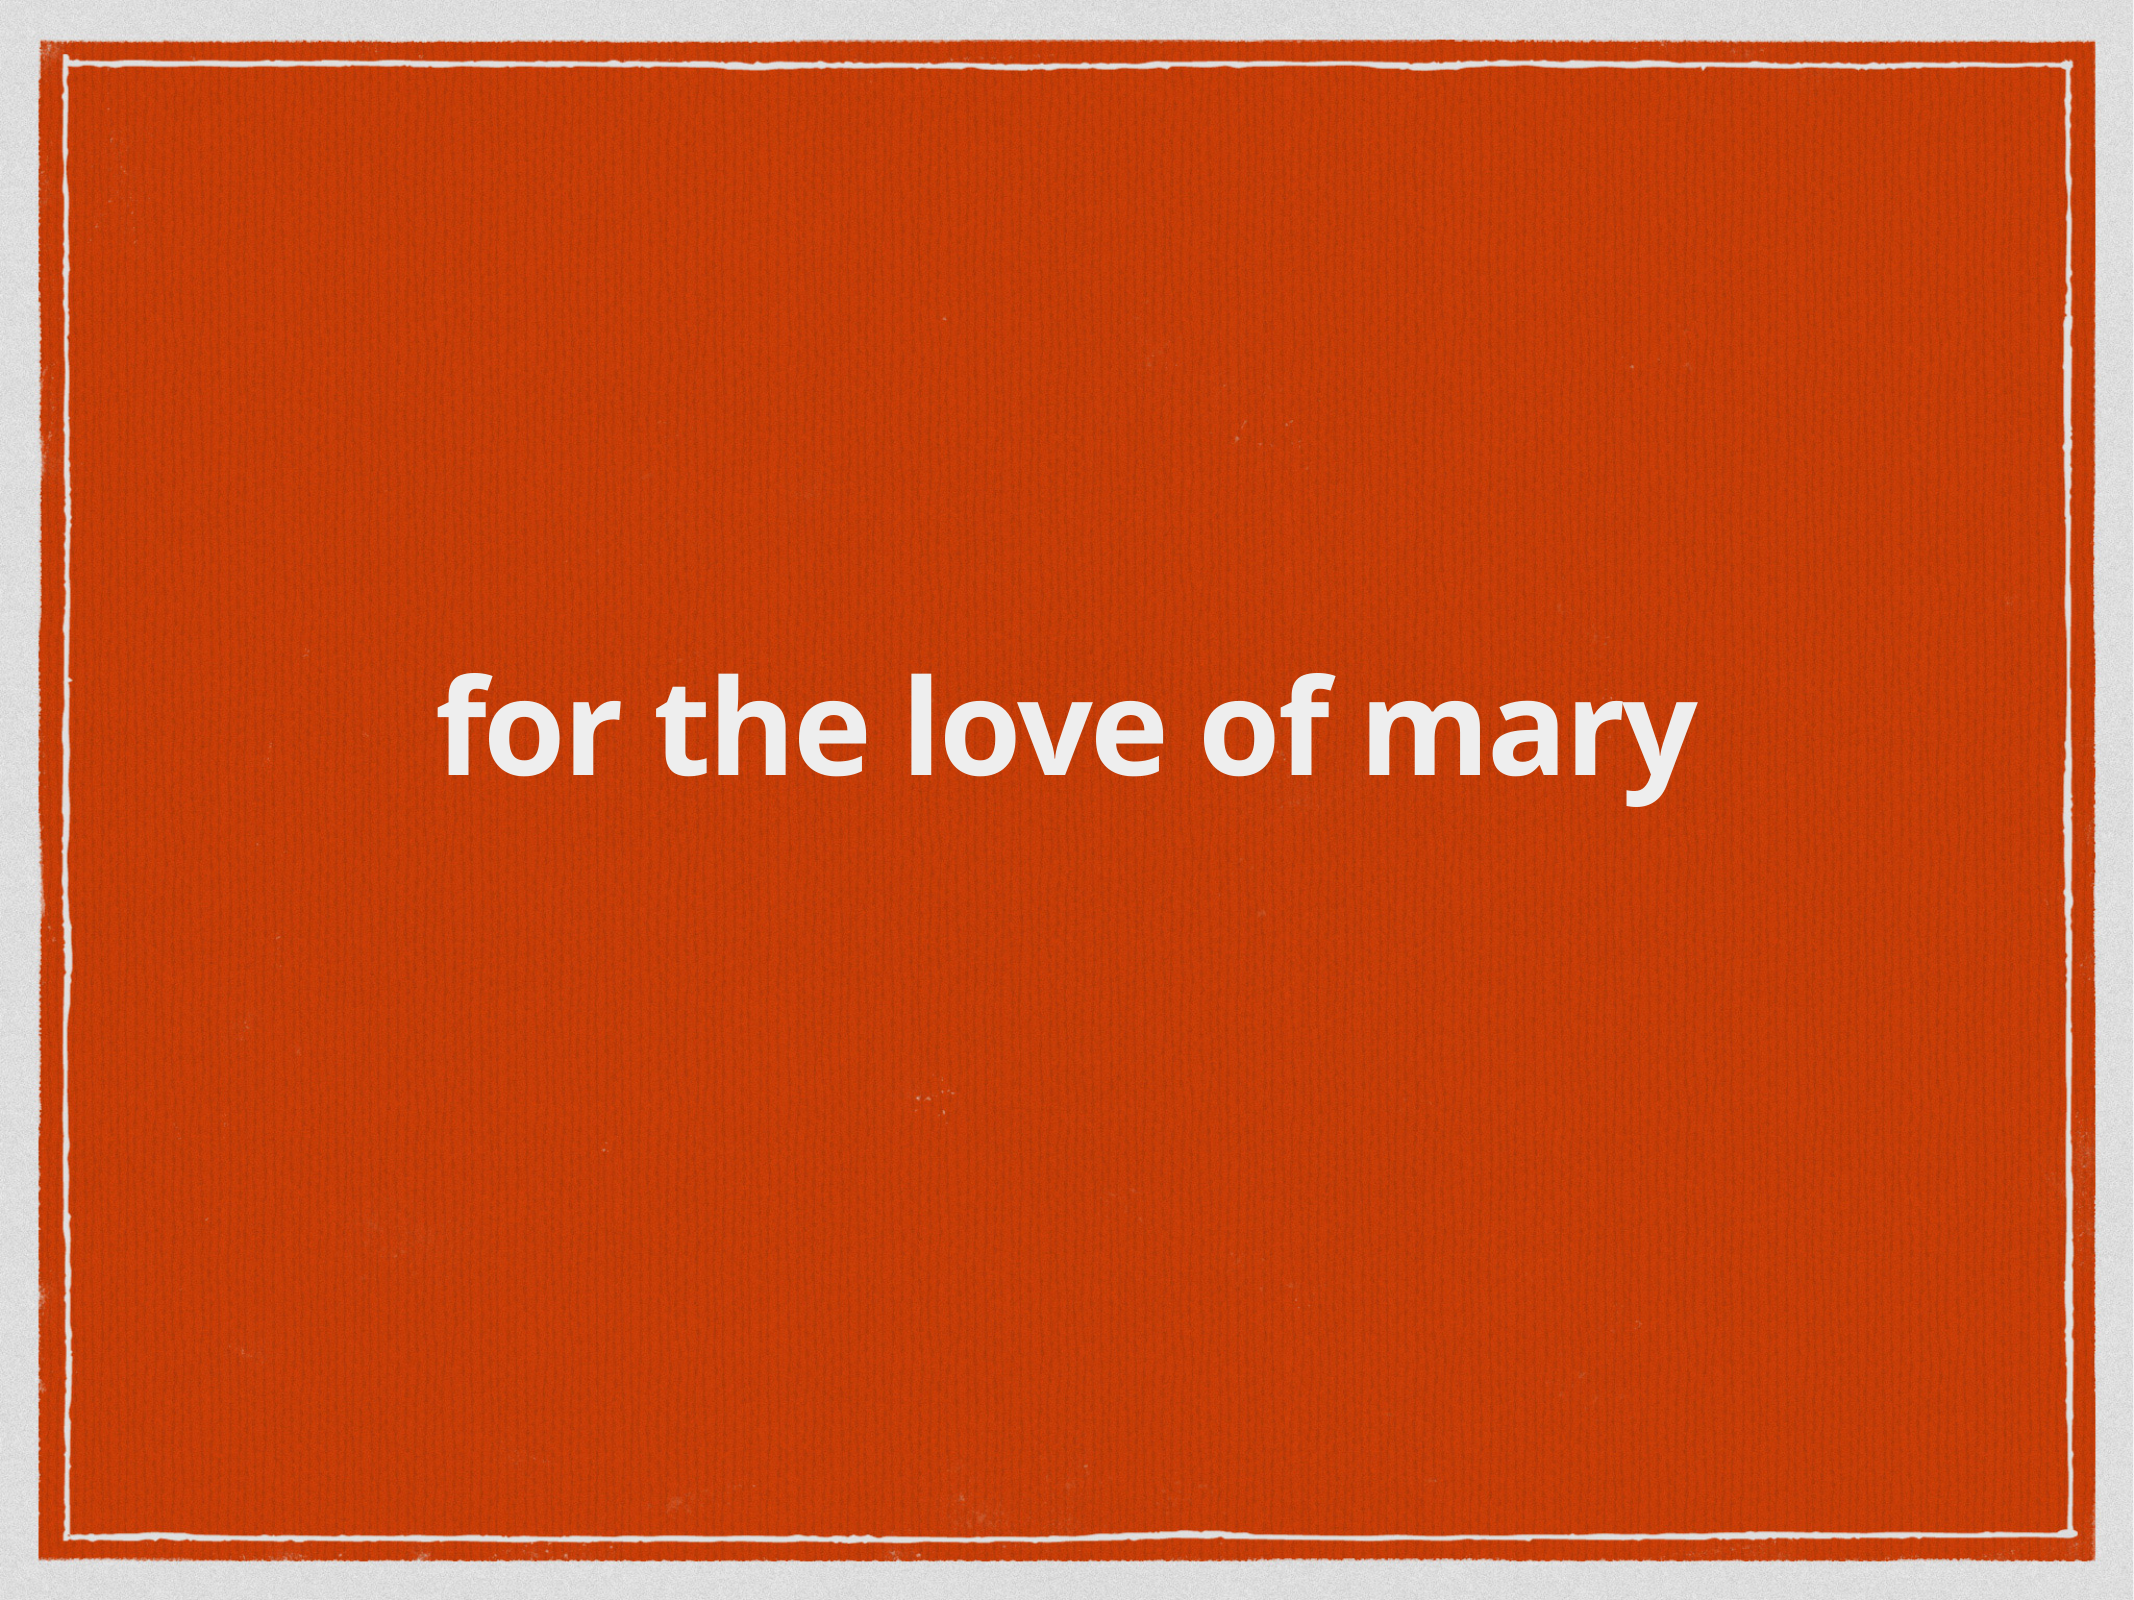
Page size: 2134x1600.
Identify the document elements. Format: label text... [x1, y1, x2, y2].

picture [0, 0, 2134, 1600]
title for the love of mary [207, 318, 1926, 811]
